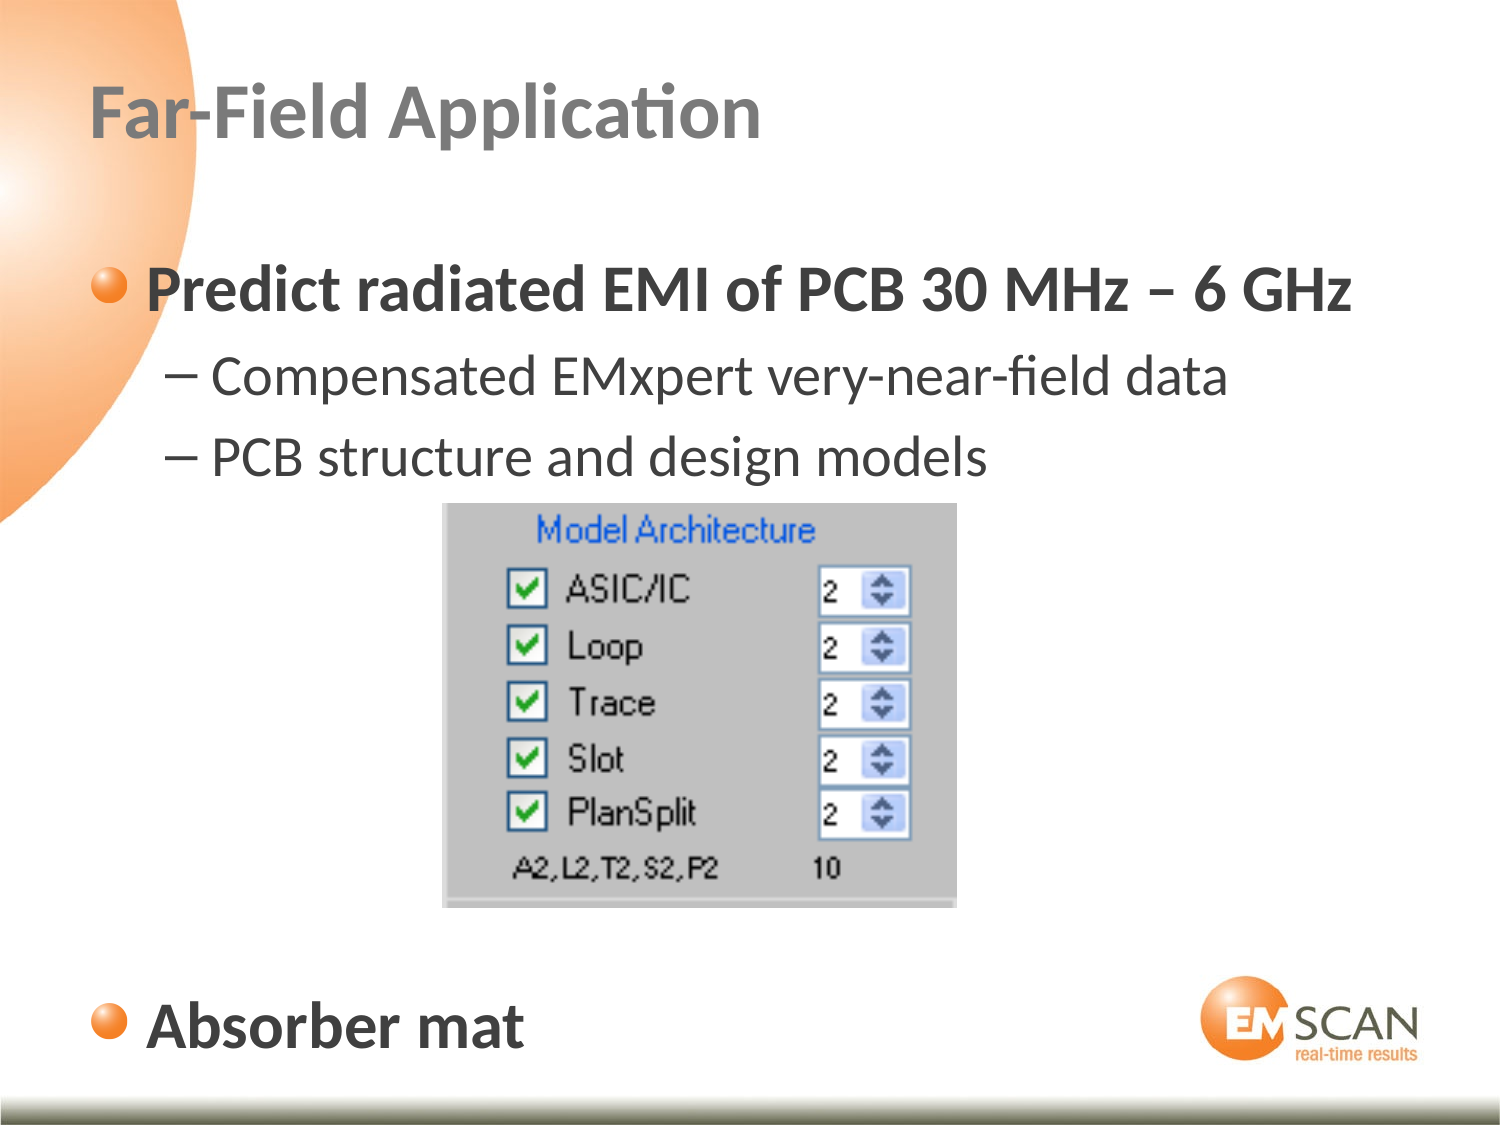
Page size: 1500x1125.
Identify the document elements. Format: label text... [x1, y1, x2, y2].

list Predict radiated EMI of PCB 30 MHz – 6 GHz Compensated EMxpert very-near-field data PCB structure and design models Absorber mat [75, 237, 1425, 1038]
title Far-Field Application [74, 51, 1425, 239]
picture [0, 0, 1500, 1125]
